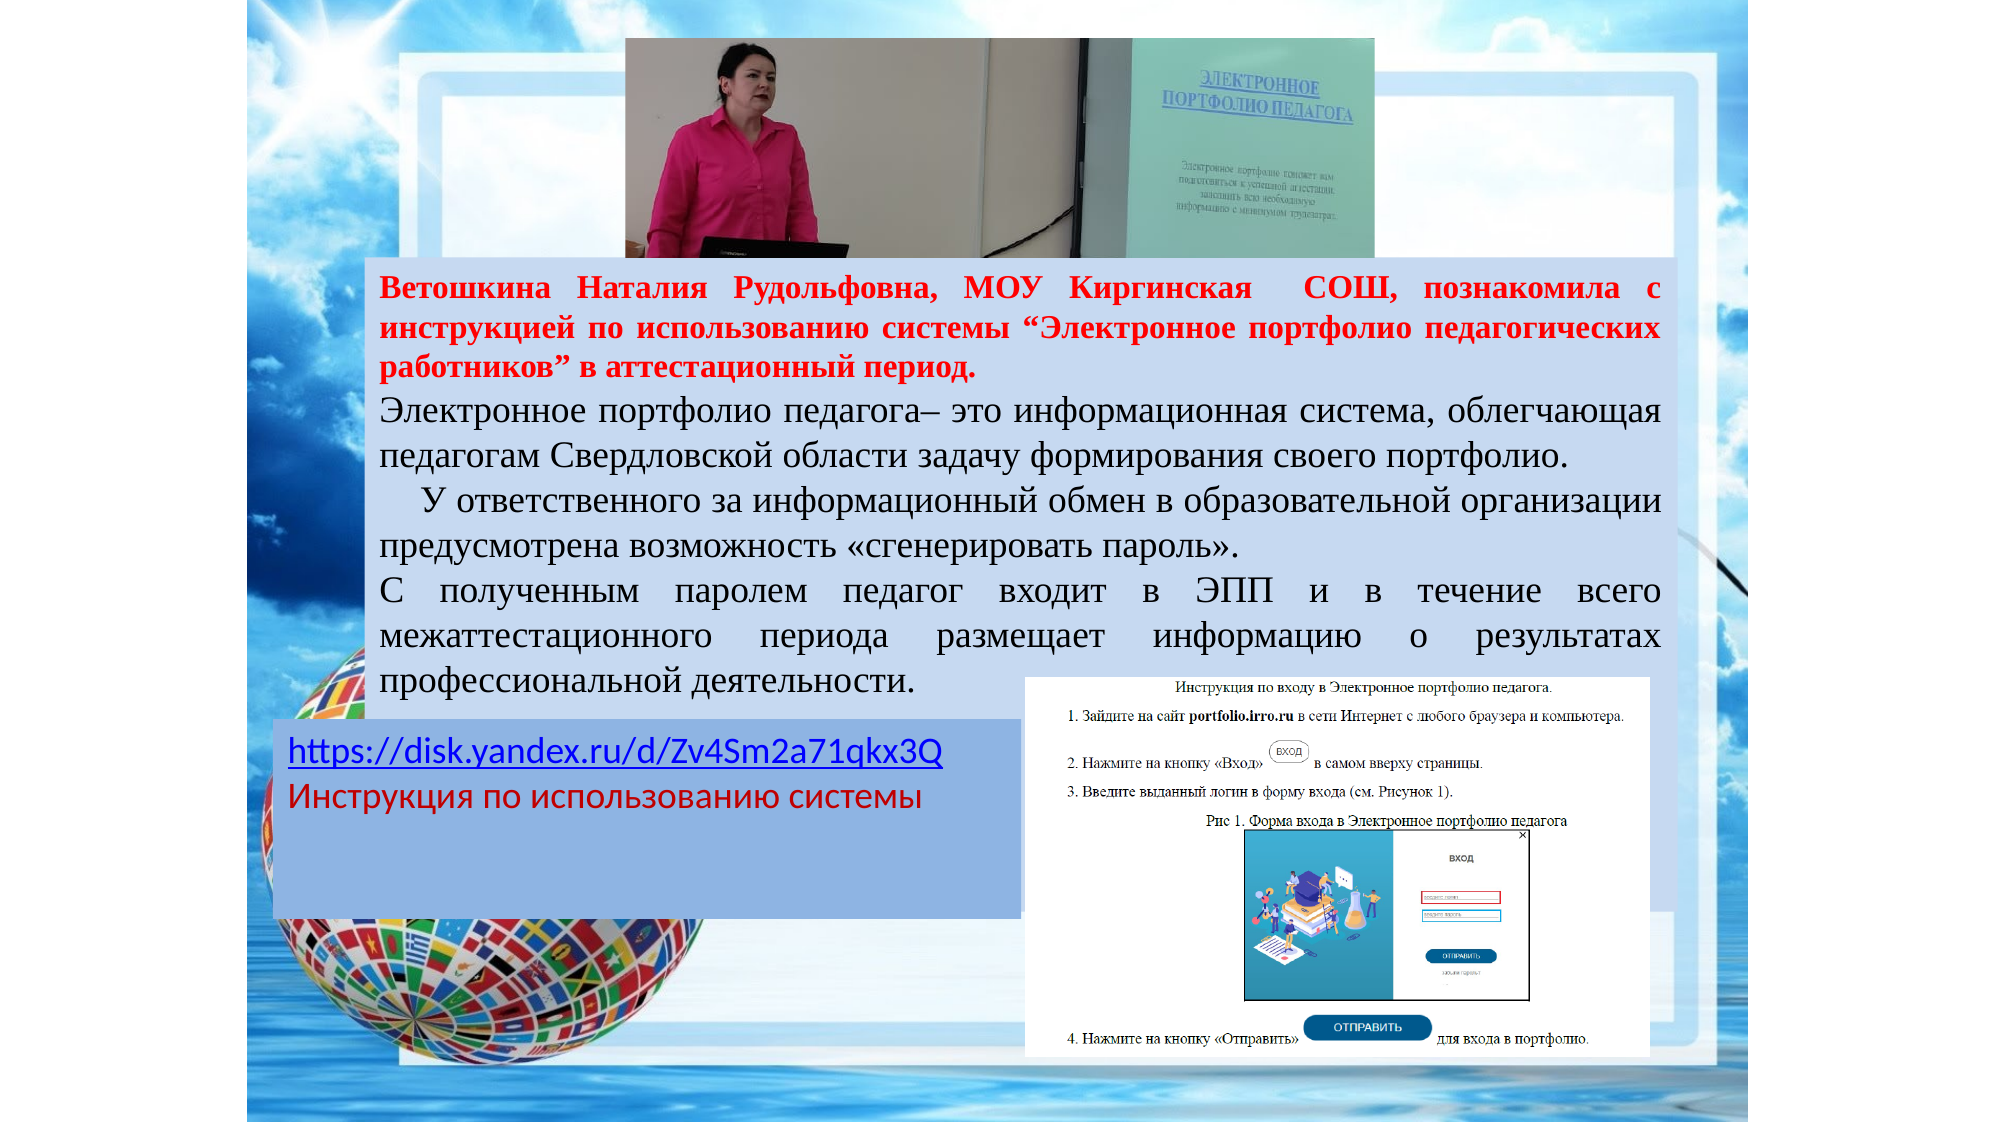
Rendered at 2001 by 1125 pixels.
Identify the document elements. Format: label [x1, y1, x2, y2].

picture [247, 0, 1748, 1122]
